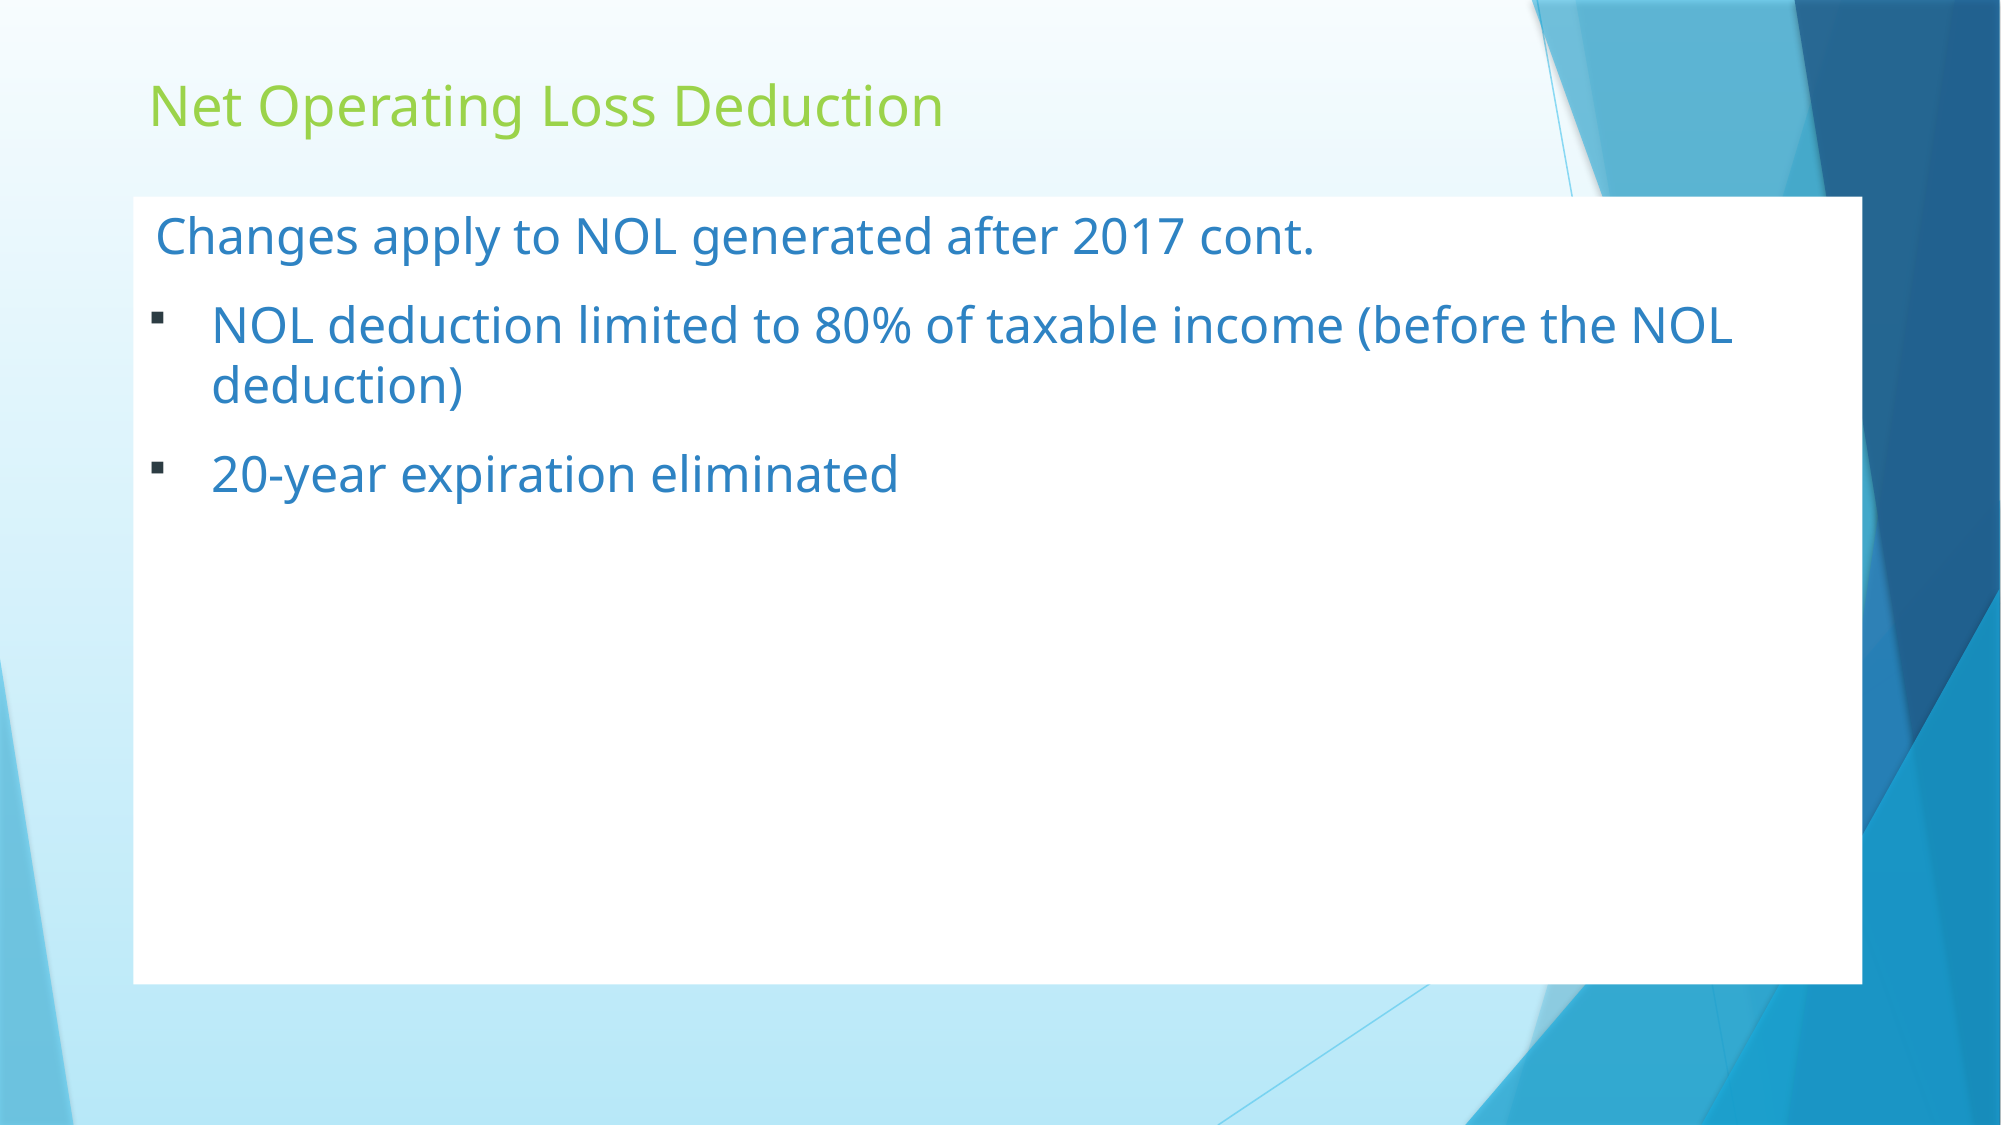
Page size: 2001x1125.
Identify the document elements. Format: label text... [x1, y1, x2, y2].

title Net Operating Loss Deduction [133, 62, 1863, 147]
list Changes apply to NOL generated after 2017 cont. NOL deduction limited to 80% of taxable income (before the NOL deduction) 20-year expiration eliminated [133, 196, 1863, 985]
